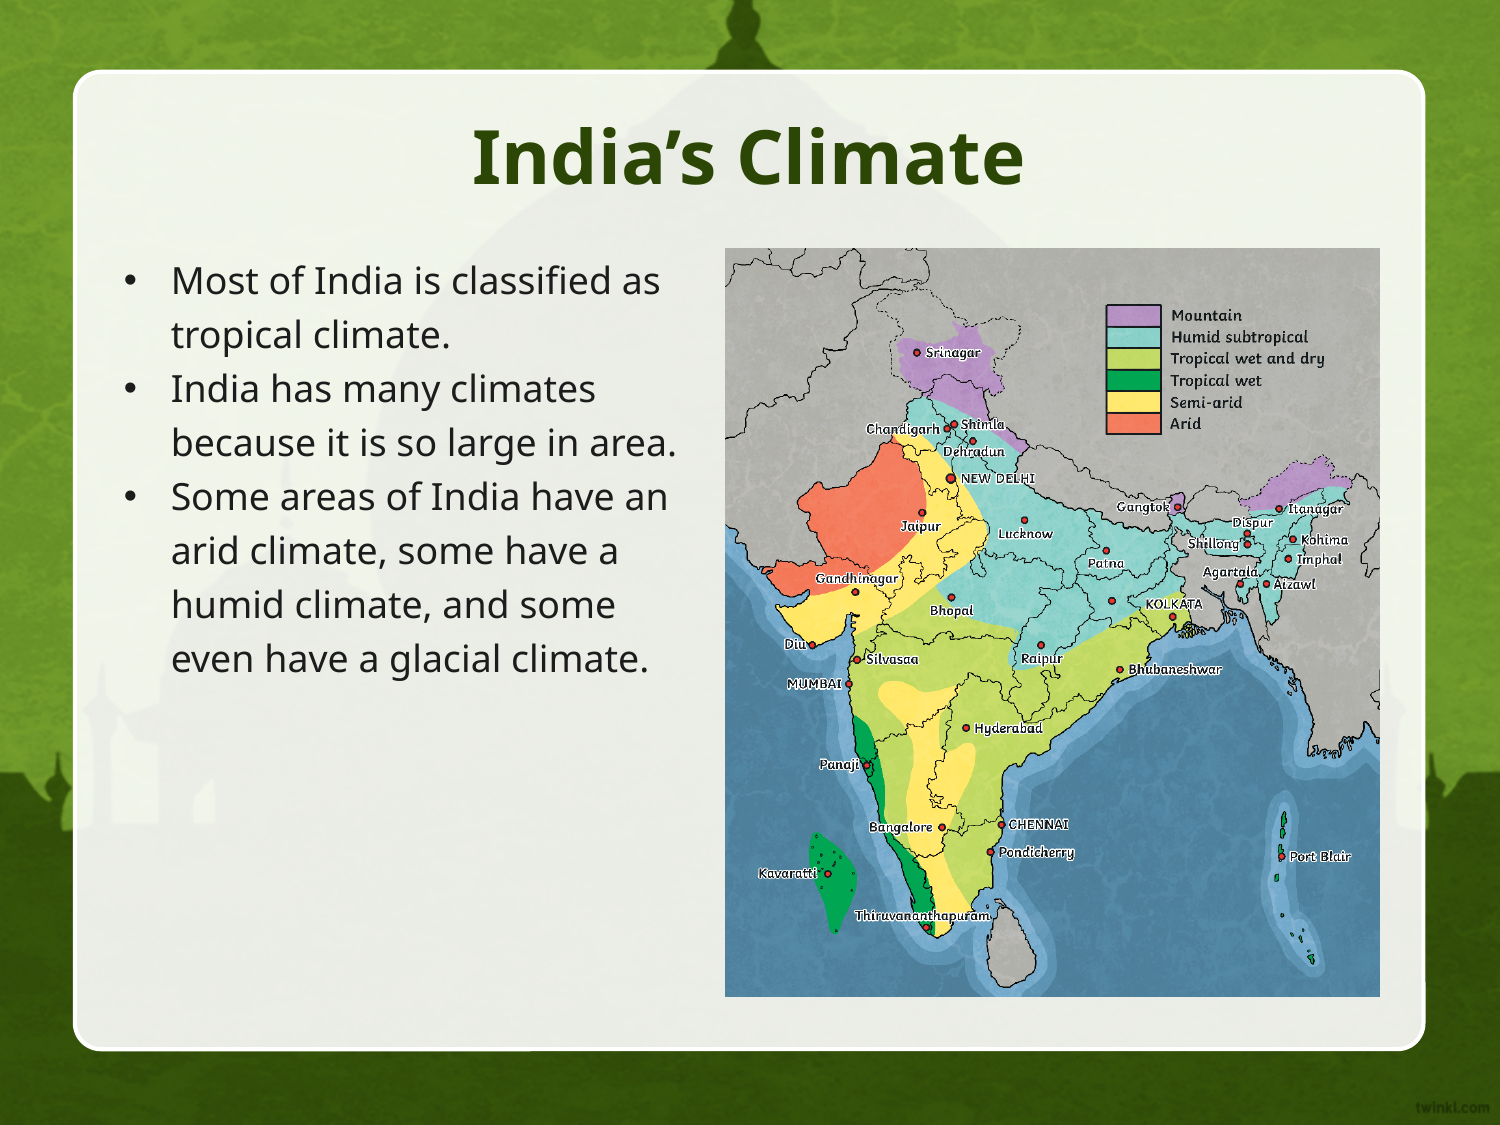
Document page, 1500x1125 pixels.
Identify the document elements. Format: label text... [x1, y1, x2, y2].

picture [0, 0, 1500, 1125]
text_box Most of India is classified as tropical climate. India has many climates because it is so large in area. Some areas of India have an arid climate, some have a humid climate, and some even have a glacial climate. [123, 248, 686, 681]
title India’s Climate [73, 76, 1426, 244]
